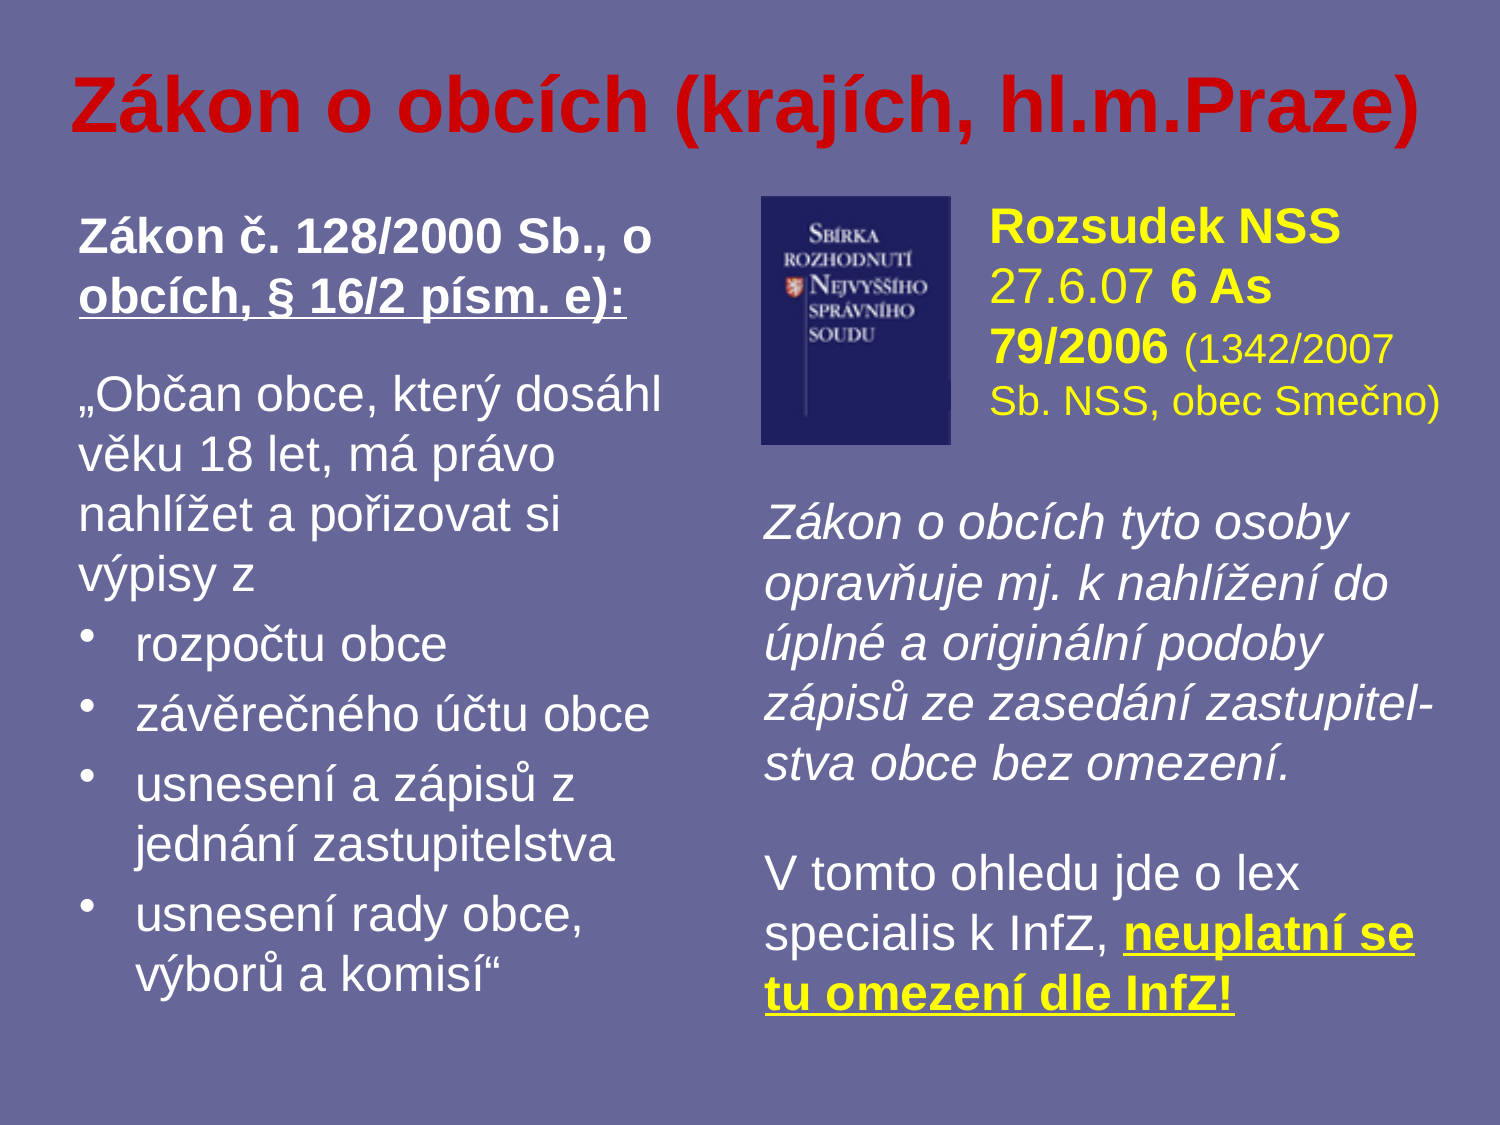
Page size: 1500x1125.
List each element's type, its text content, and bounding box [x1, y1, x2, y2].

list Zákon č. 128/2000 Sb., o obcích, § 16/2 písm. e): „Občan obce, který dosáhl věku 18 let, má právo nahlížet a pořizovat si výpisy z rozpočtu obce závěrečného účtu obce usnesení a zápisů z jednání zastupitelstva usnesení rady obce, výborů a komisí“ [63, 196, 727, 1045]
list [761, 196, 951, 446]
text_box Rozsudek NSS 27.6.07 6 As 79/2006 (1342/2007 Sb. NSS, obec Smečno) [974, 186, 1459, 432]
text_box Zákon o obcích tyto osoby opravňuje mj. k nahlížení do úplné a originální podoby zápisů ze zasedání zastupitel-stva obce bez omezení. V tomto ohledu jde o lex specialis k InfZ, neuplatní se tu omezení dle InfZ! [750, 482, 1459, 1028]
title Zákon o obcích (krajích, hl.m.Praze) [33, 7, 1459, 195]
